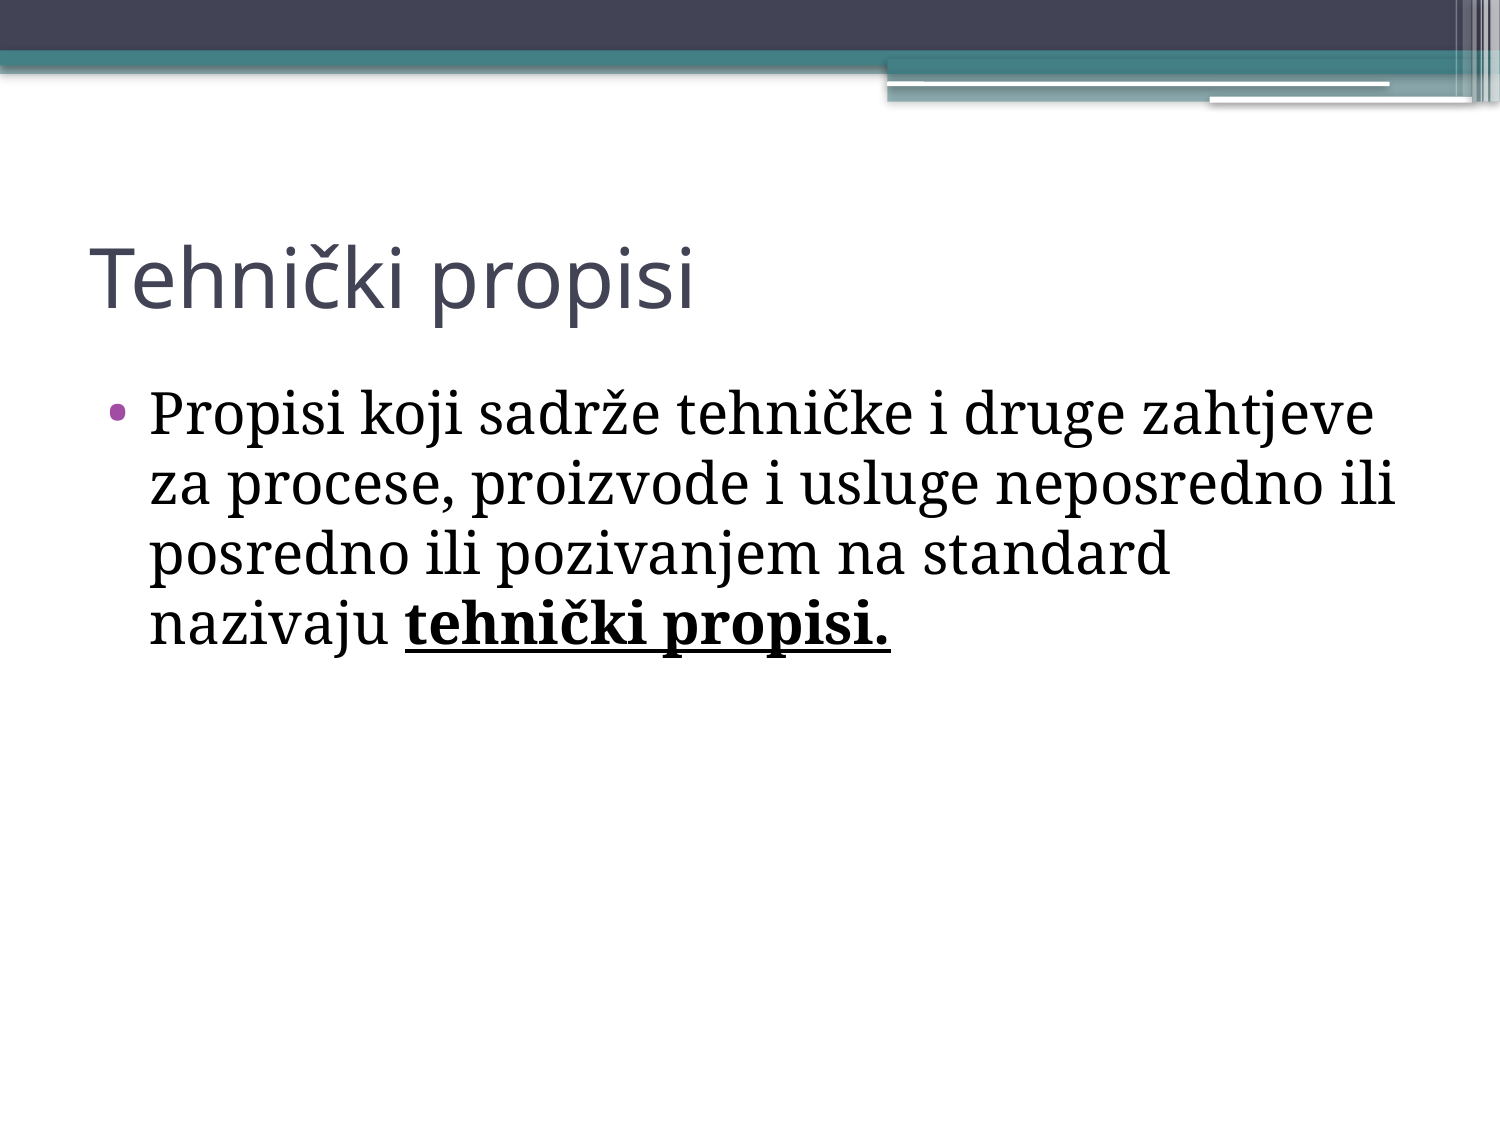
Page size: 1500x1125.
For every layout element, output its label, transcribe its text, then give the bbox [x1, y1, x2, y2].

list Propisi koji sadrže tehničke i druge zahtjeve za procese, proizvode i usluge neposredno ili posredno ili pozivanjem na standard nazivaju tehnički propisi. [75, 368, 1425, 1079]
title Tehnički propisi [75, 187, 1425, 363]
